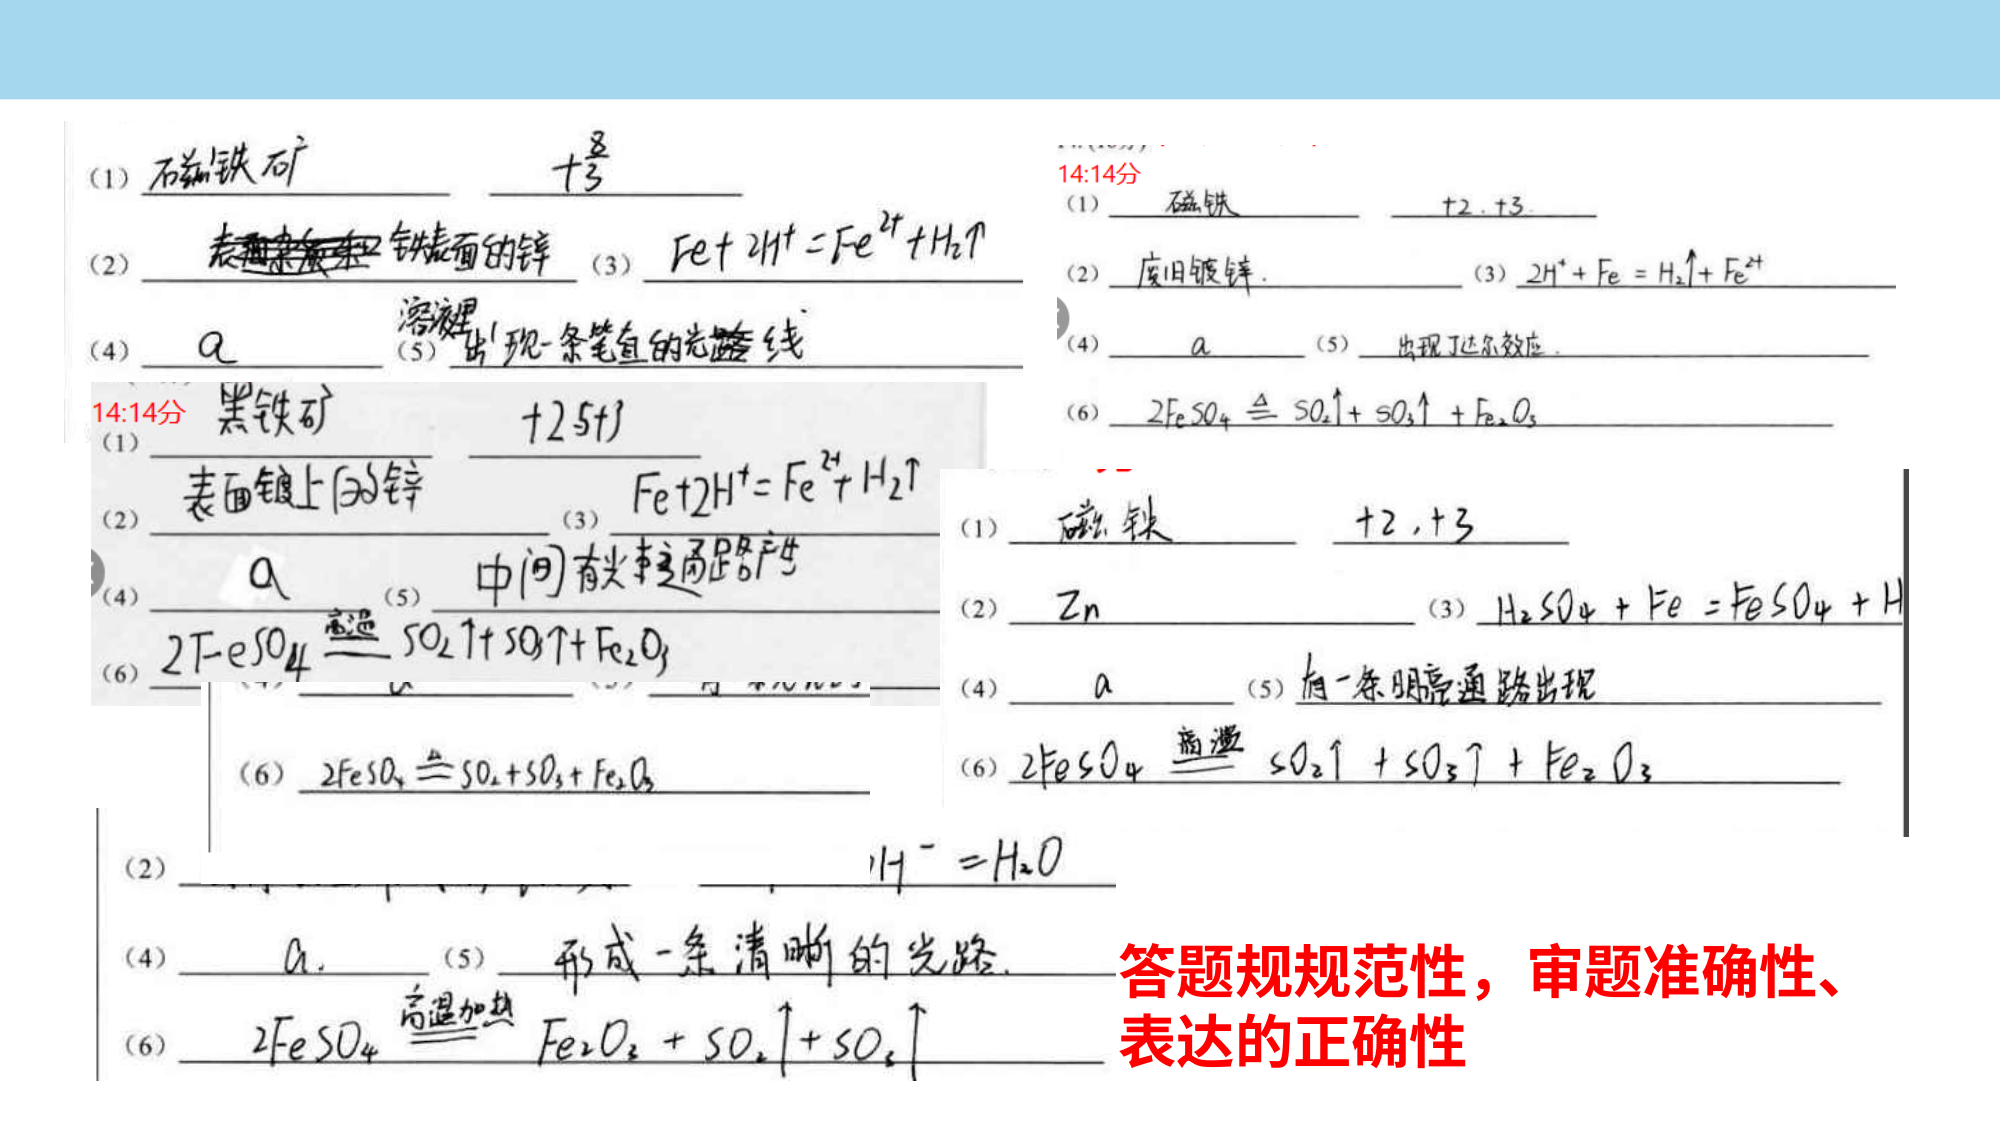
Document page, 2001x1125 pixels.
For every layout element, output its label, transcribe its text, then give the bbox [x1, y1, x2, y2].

picture [55, 121, 1909, 1081]
text_box [0, 0, 2000, 100]
text_box 答题规规范性，审题准确性、表达的正确性 [1103, 923, 1927, 1087]
